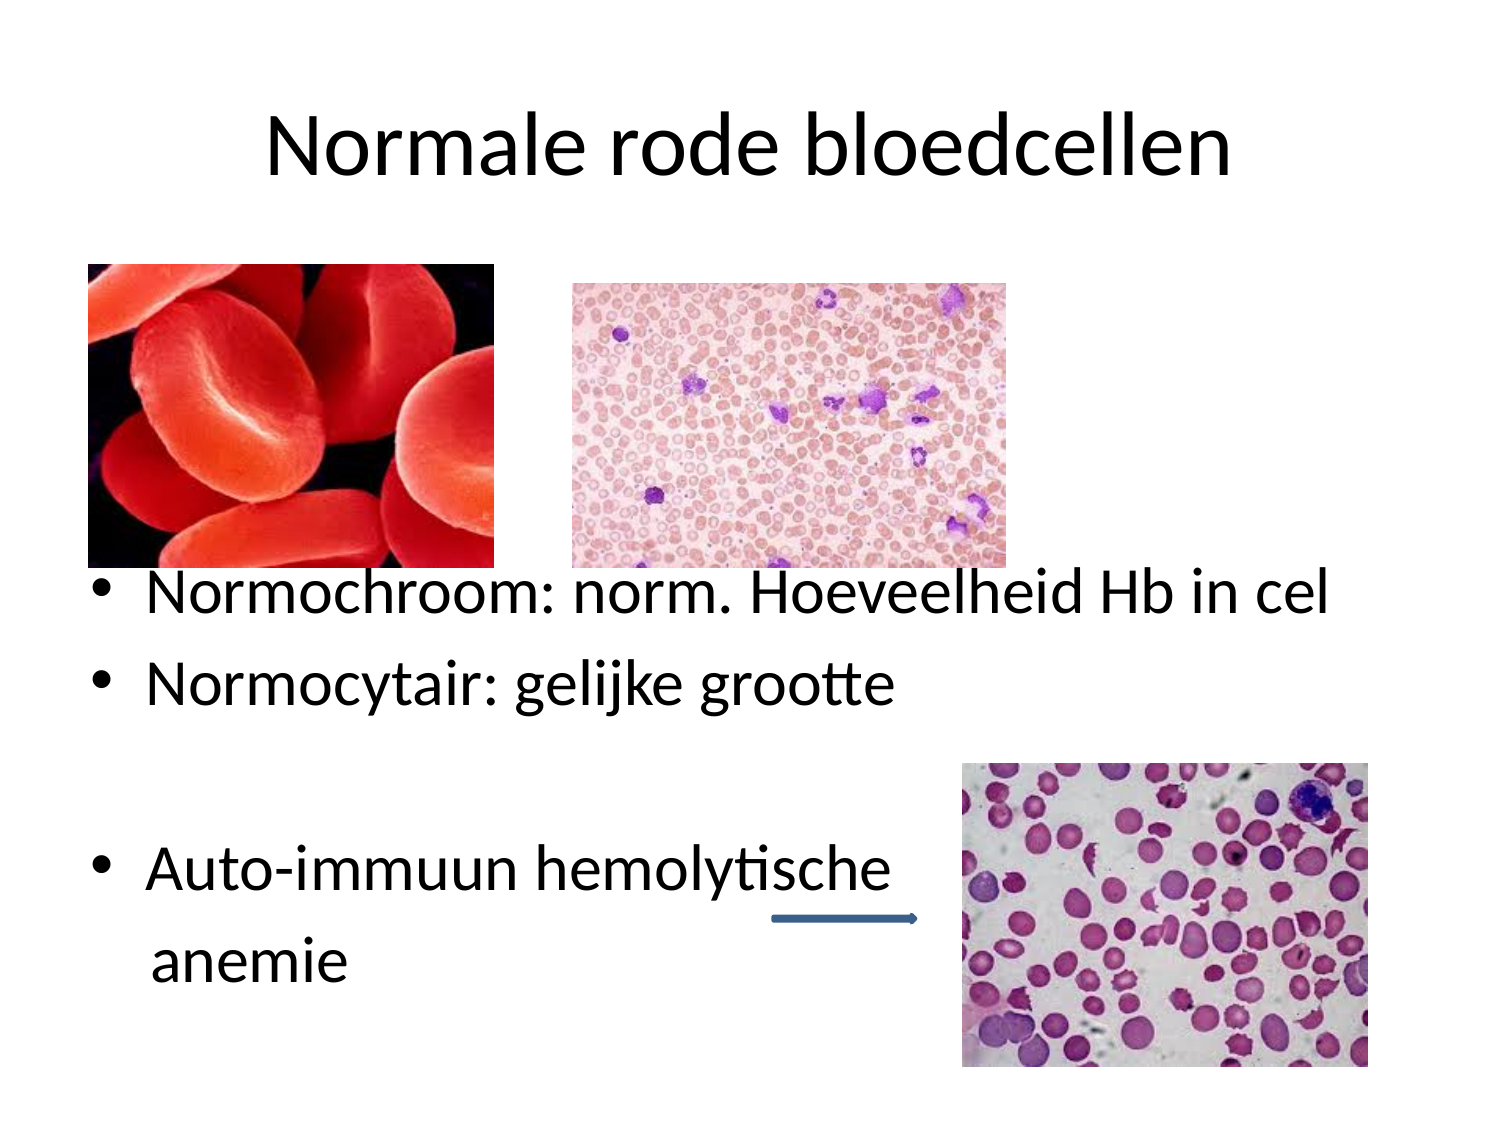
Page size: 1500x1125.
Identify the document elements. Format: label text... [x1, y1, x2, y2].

title Normale rode bloedcellen [75, 45, 1425, 233]
text_box [771, 912, 918, 925]
picture [572, 283, 1006, 569]
list Normochroom: norm. Hoeveelheid Hb in cel Normocytair: gelijke grootte Auto-immuun hemolytische anemie [75, 262, 1425, 1005]
picture [88, 264, 494, 568]
picture [962, 763, 1368, 1067]
